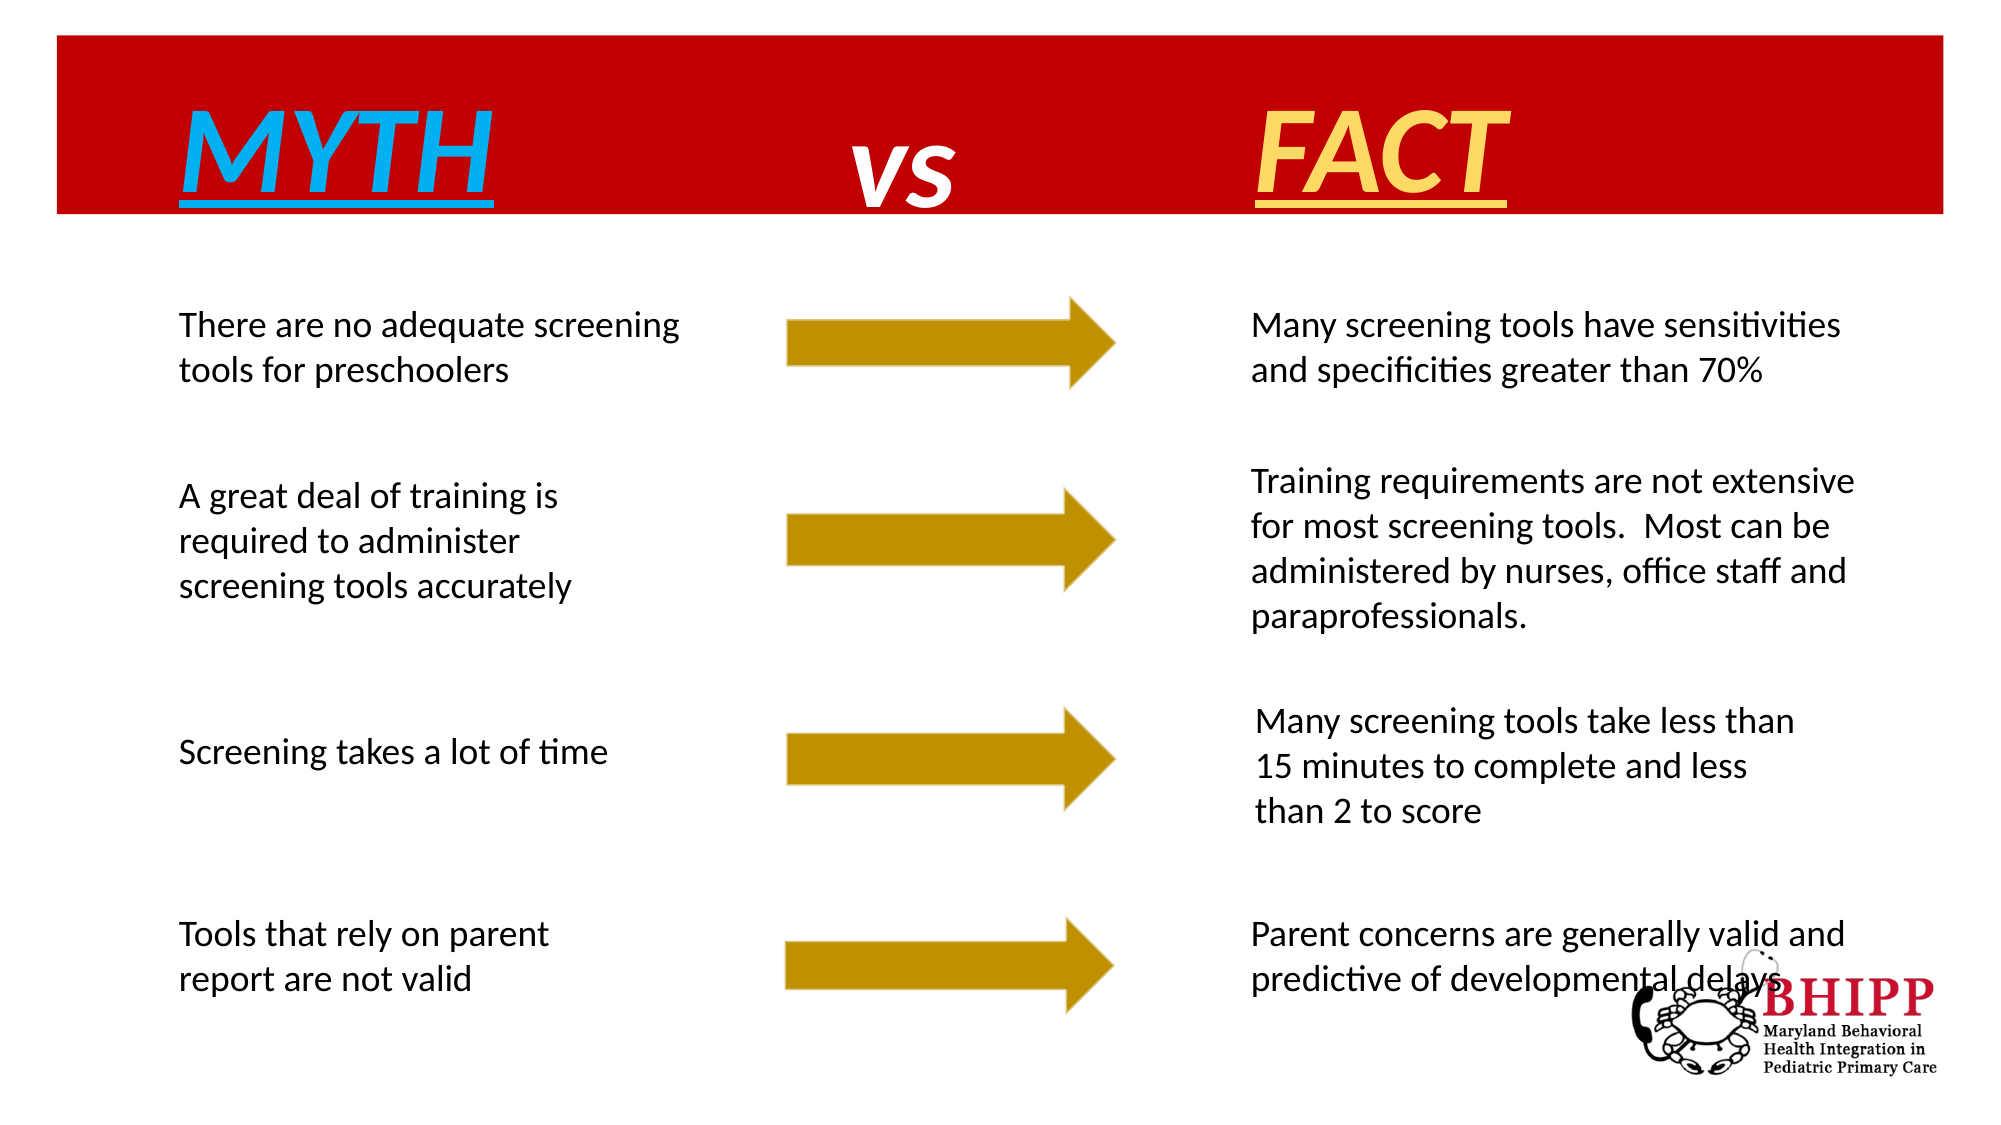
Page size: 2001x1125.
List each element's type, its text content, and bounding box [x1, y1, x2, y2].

text_box Screening takes a lot of time [164, 719, 799, 780]
text_box A great deal of training is required to administer screening tools accurately [164, 464, 667, 614]
text_box Parent concerns are generally valid and predictive of developmental delays [1236, 901, 1878, 1007]
text_box FACT [1240, 59, 1618, 225]
text_box There are no adequate screening tools for preschoolers [164, 292, 702, 442]
text_box [784, 485, 1118, 595]
picture [1602, 921, 1964, 1103]
text_box [783, 914, 1116, 1017]
text_box Tools that rely on parent report are not valid [164, 901, 643, 1007]
text_box vs [833, 74, 1010, 240]
text_box MYTH [164, 59, 599, 225]
text_box [784, 704, 1118, 814]
text_box Many screening tools have sensitivities and specificities greater than 70% [1236, 292, 1910, 442]
text_box Many screening tools take less than 15 minutes to complete and less than 2 to score [1240, 688, 1836, 839]
text_box [784, 294, 1118, 392]
text_box Training requirements are not extensive for most screening tools. Most can be administered by nurses, office staff and paraprofessionals. [1236, 448, 1910, 689]
